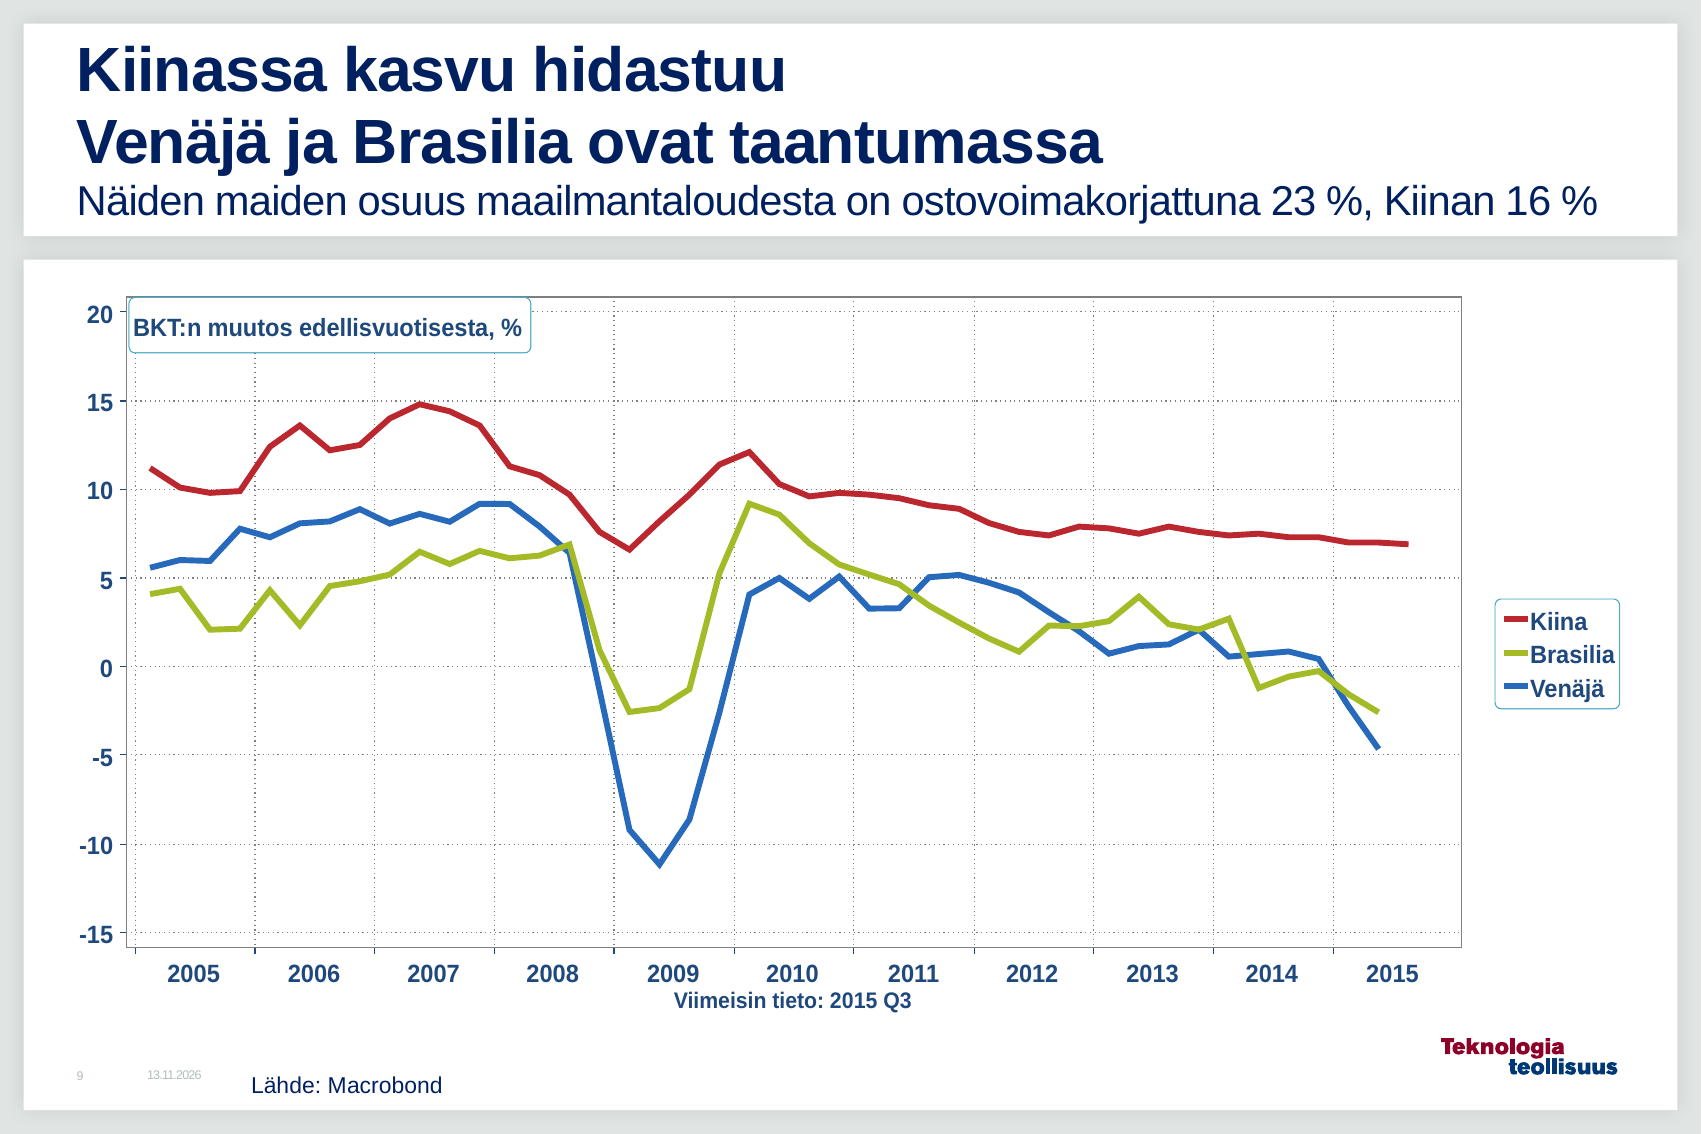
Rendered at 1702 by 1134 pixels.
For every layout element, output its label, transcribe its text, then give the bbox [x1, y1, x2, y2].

slide_number 9 [70, 1063, 141, 1087]
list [70, 286, 1630, 1028]
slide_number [141, 1063, 236, 1087]
title Kiinassa kasvu hidastuu Venäjä ja Brasilia ovat taantumassa Näiden maiden osuus maailmantaloudesta on ostovoimakorjattuna 23 %, Kiinan 16 % [70, 47, 1678, 213]
text_box Lähde: Macrobond [236, 1062, 1030, 1106]
